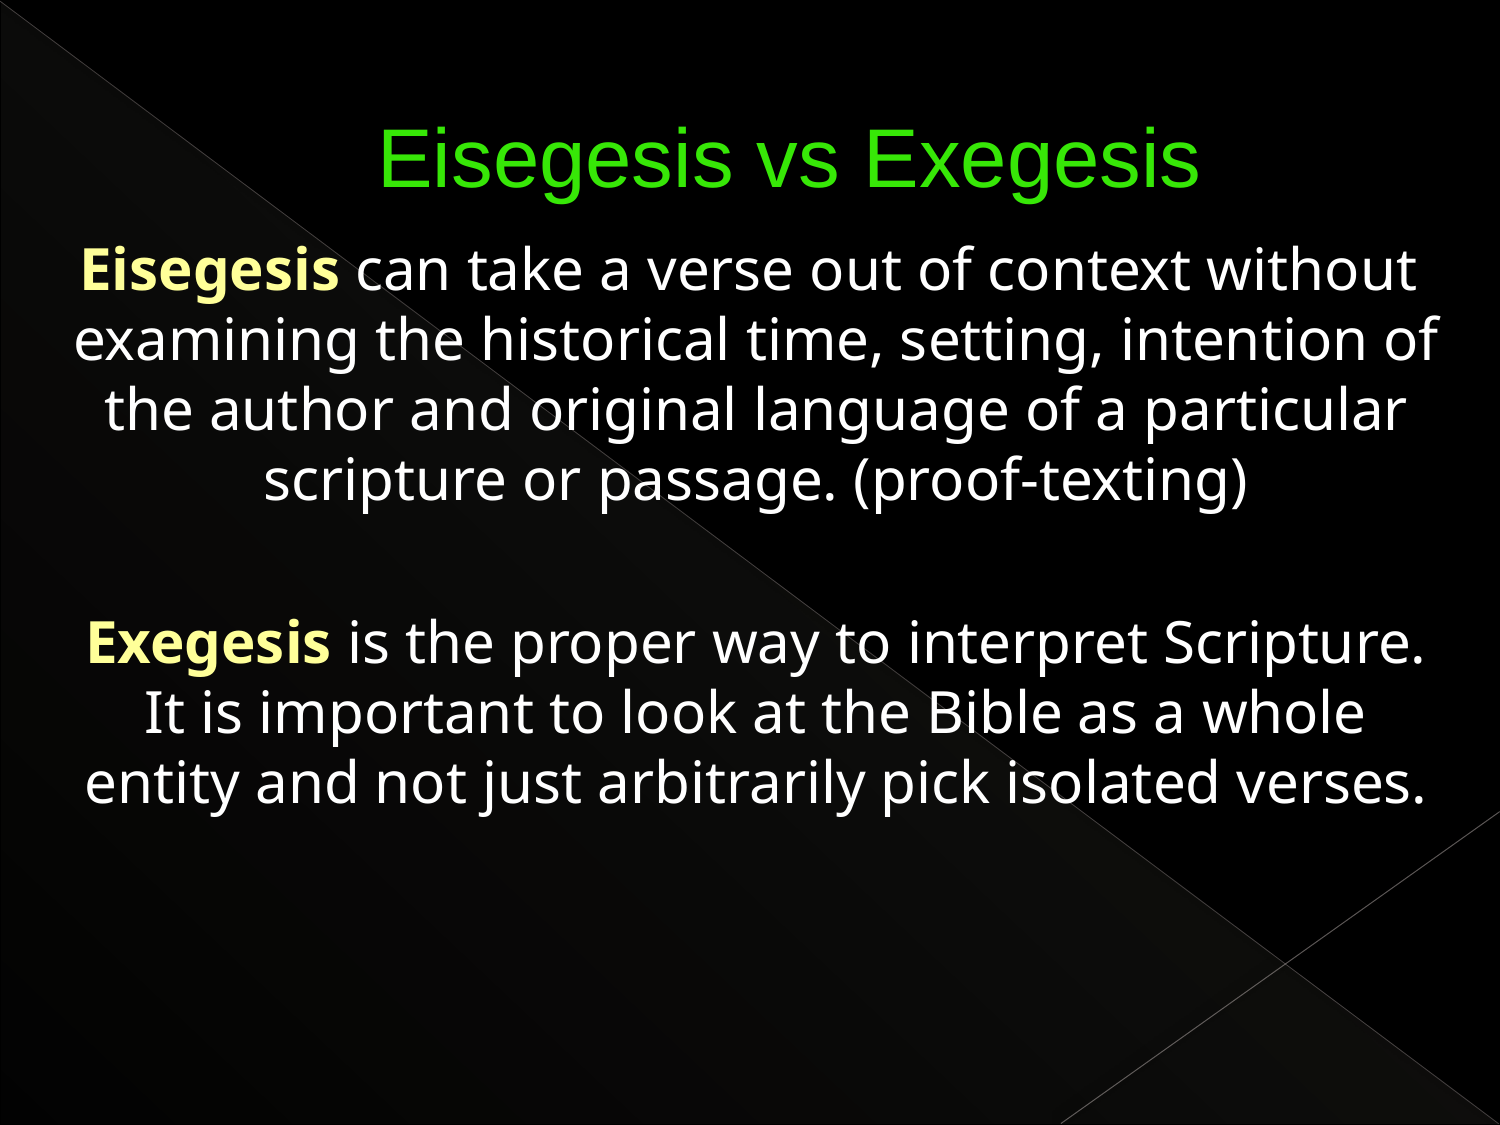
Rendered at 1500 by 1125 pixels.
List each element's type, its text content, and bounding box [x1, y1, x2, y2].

title Eisegesis vs Exegesis [0, 43, 1500, 274]
list Eisegesis can take a verse out of context without examining the historical time, setting, intention of the author and original language of a particular scripture or passage. (proof-texting) Exegesis is the proper way to interpret Scripture. It is important to look at the Bible as a whole entity and not just arbitrarily pick isolated verses. [49, 224, 1463, 1038]
